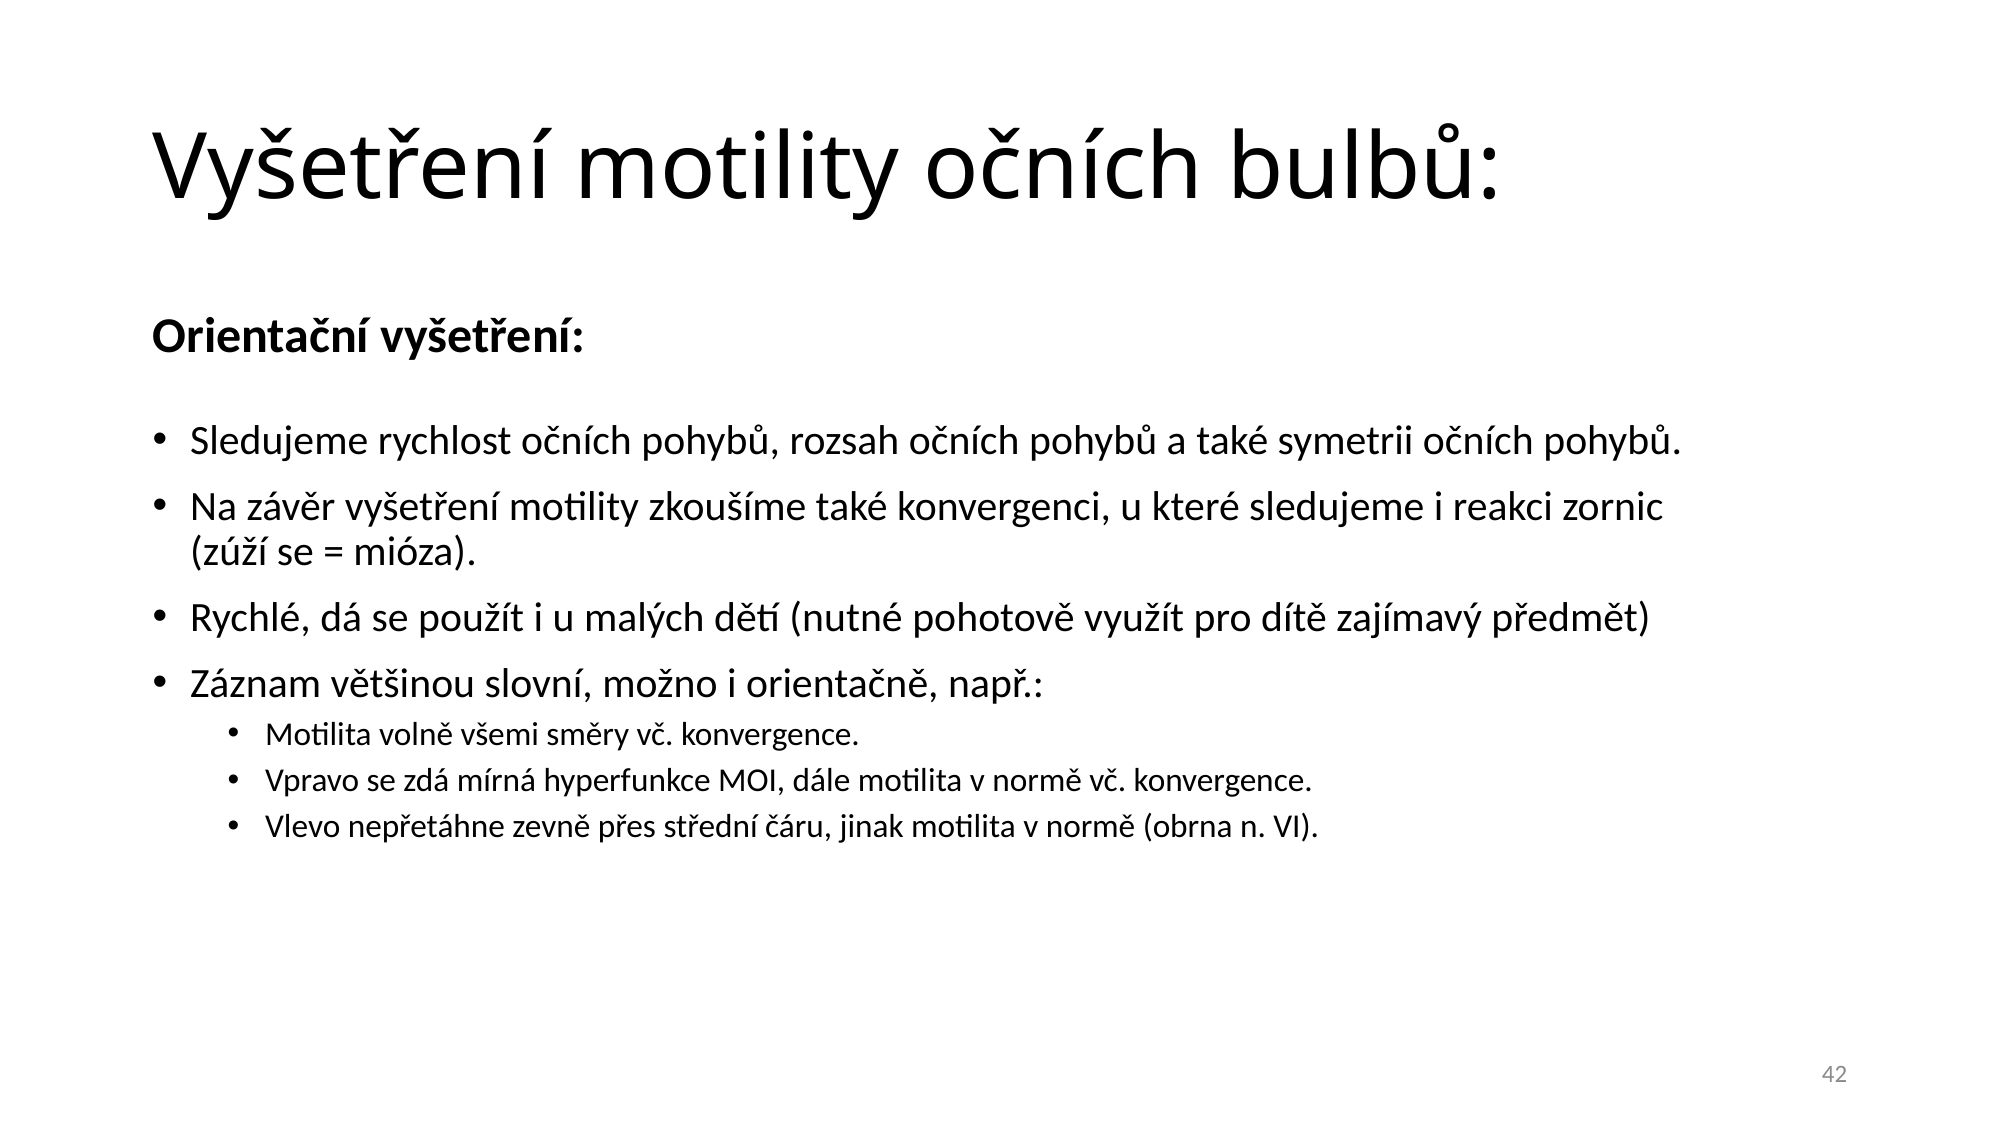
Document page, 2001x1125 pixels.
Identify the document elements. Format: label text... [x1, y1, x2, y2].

title Vyšetření motility očních bulbů: [137, 59, 1863, 278]
slide_number 42 [1412, 1042, 1863, 1103]
list Orientační vyšetření: [137, 275, 984, 371]
list Sledujeme rychlost očních pohybů, rozsah očních pohybů a také symetrii očních pohybů. Na závěr vyšetření motility zkoušíme také konvergenci, u které sledujeme i reakci zornic (zúží se = mióza). Rychlé, dá se použít i u malých dětí (nutné pohotově využít pro dítě zajímavý předmět) Záznam většinou slovní, možno i orientačně, např.: Motilita volně všemi směry vč. konvergence. Vpravo se zdá mírná hyperfunkce MOI, dále motilita v normě vč. konvergence. Vlevo nepřetáhne zevně přes střední čáru, jinak motilita v normě (obrna n. VI). [137, 410, 1725, 1016]
